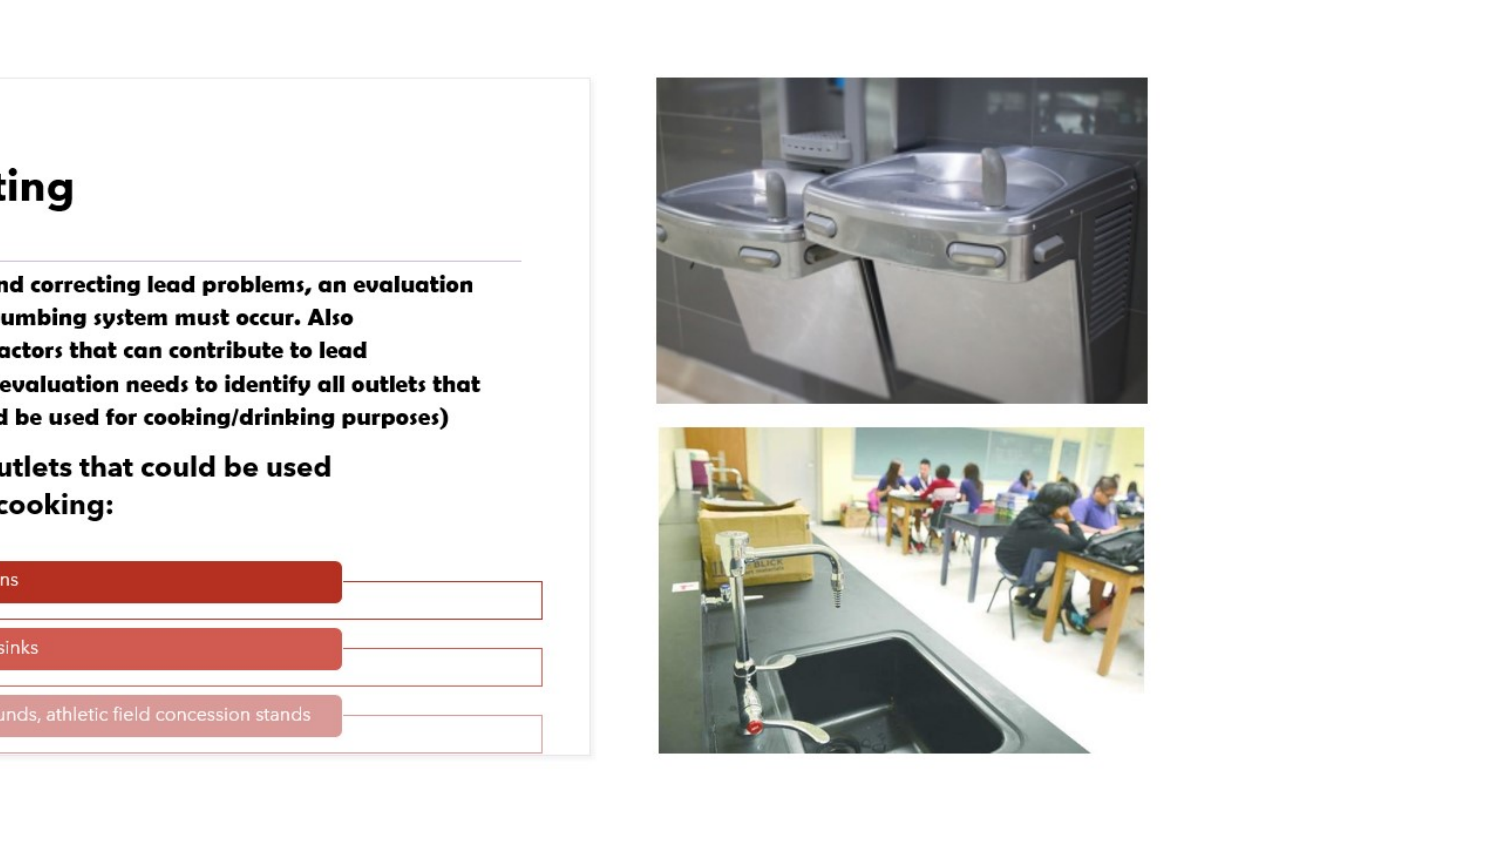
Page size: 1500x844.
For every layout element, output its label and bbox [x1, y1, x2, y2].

picture [0, 0, 1197, 844]
